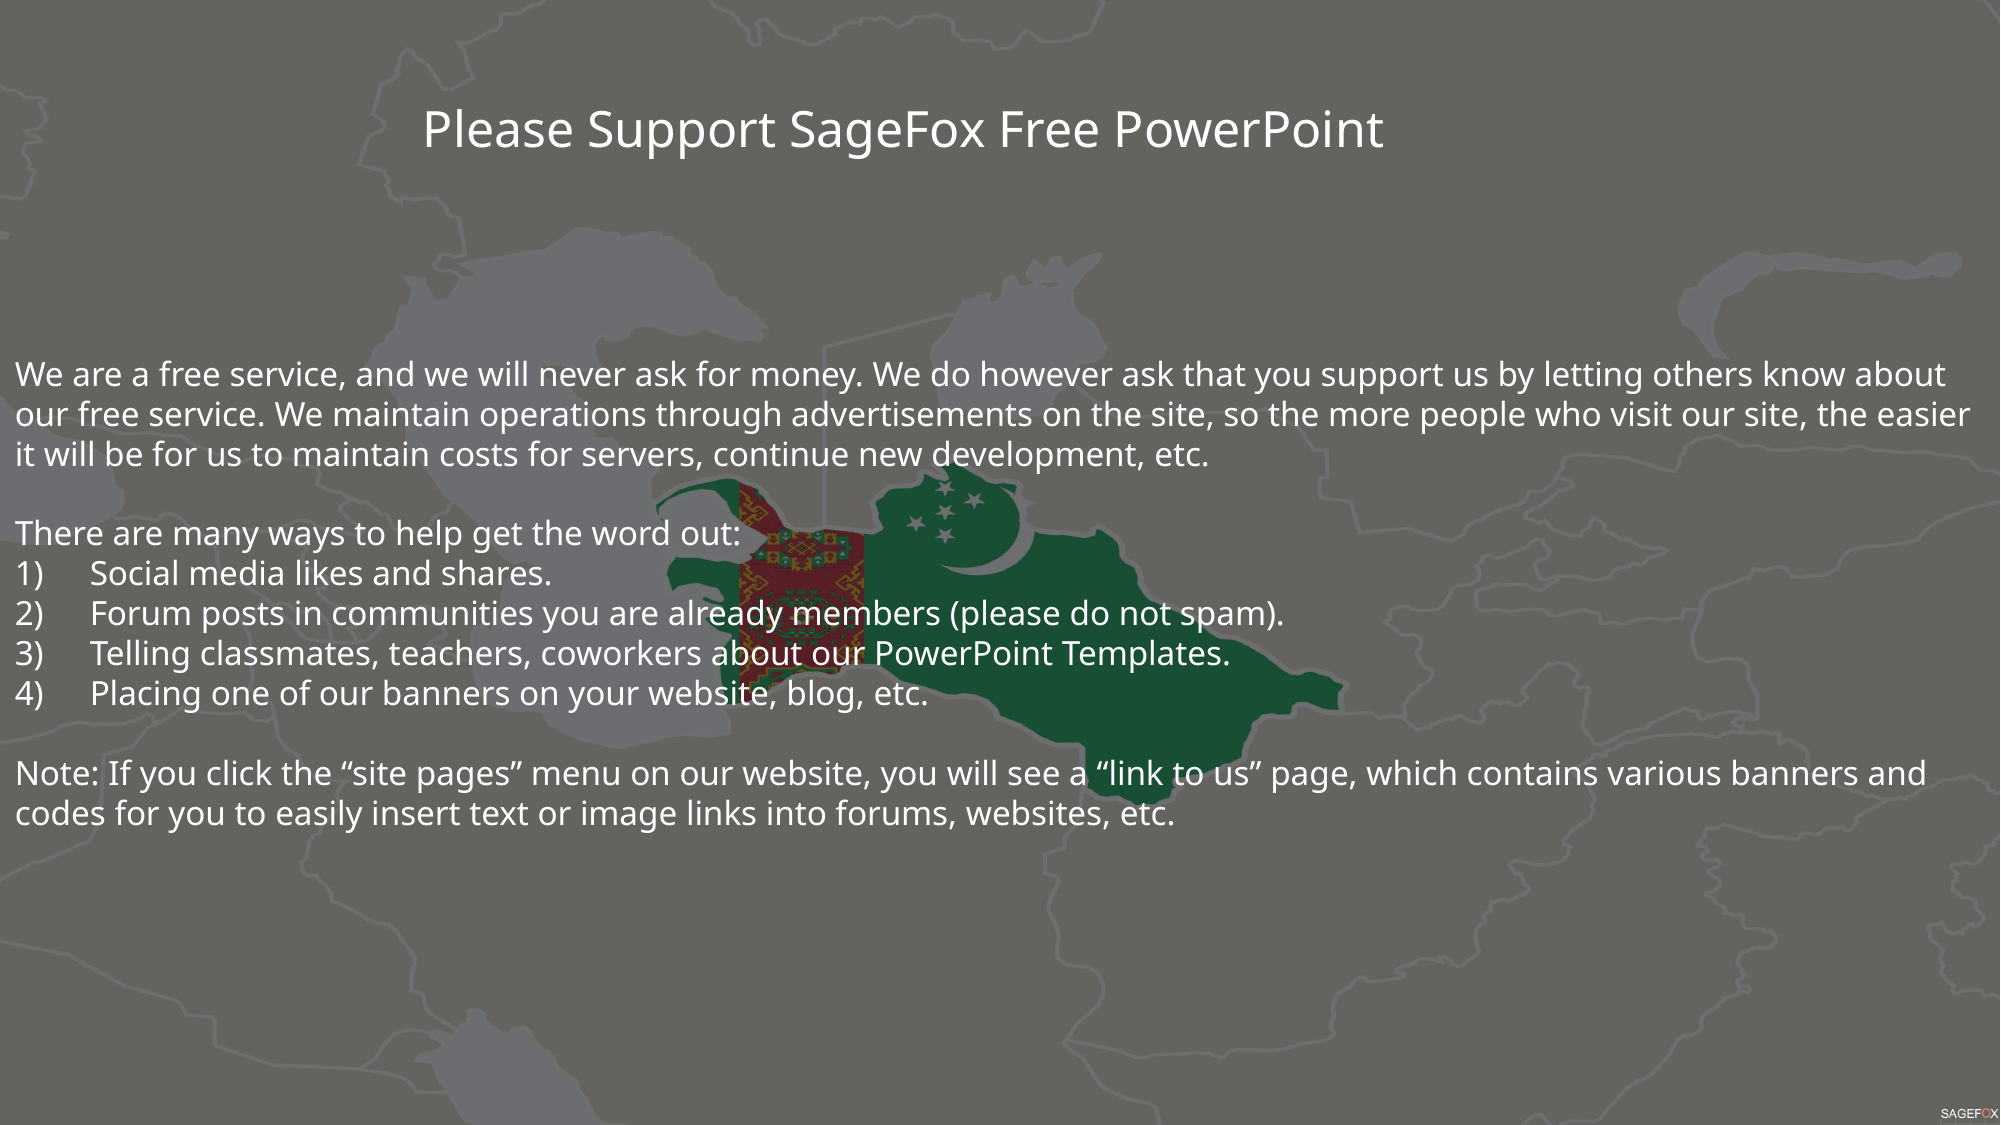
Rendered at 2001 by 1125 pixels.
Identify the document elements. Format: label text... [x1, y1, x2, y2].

title Please Support SageFox Free PowerPoint [363, 72, 1444, 190]
text_box We are a free service, and we will never ask for money. We do however ask that you support us by letting others know about our free service. We maintain operations through advertisements on the site, so the more people who visit our site, the easier it will be for us to maintain costs for servers, continue new development, etc. There are many ways to help get the word out: Social media likes and shares. Forum posts in communities you are already members (please do not spam). Telling classmates, teachers, coworkers about our PowerPoint Templates. Placing one of our banners on your website, blog, etc. Note: If you click the “site pages” menu on our website, you will see a “link to us” page, which contains various banners and codes for you to easily insert text or image links into forums, websites, etc. [0, 0, 2000, 1125]
